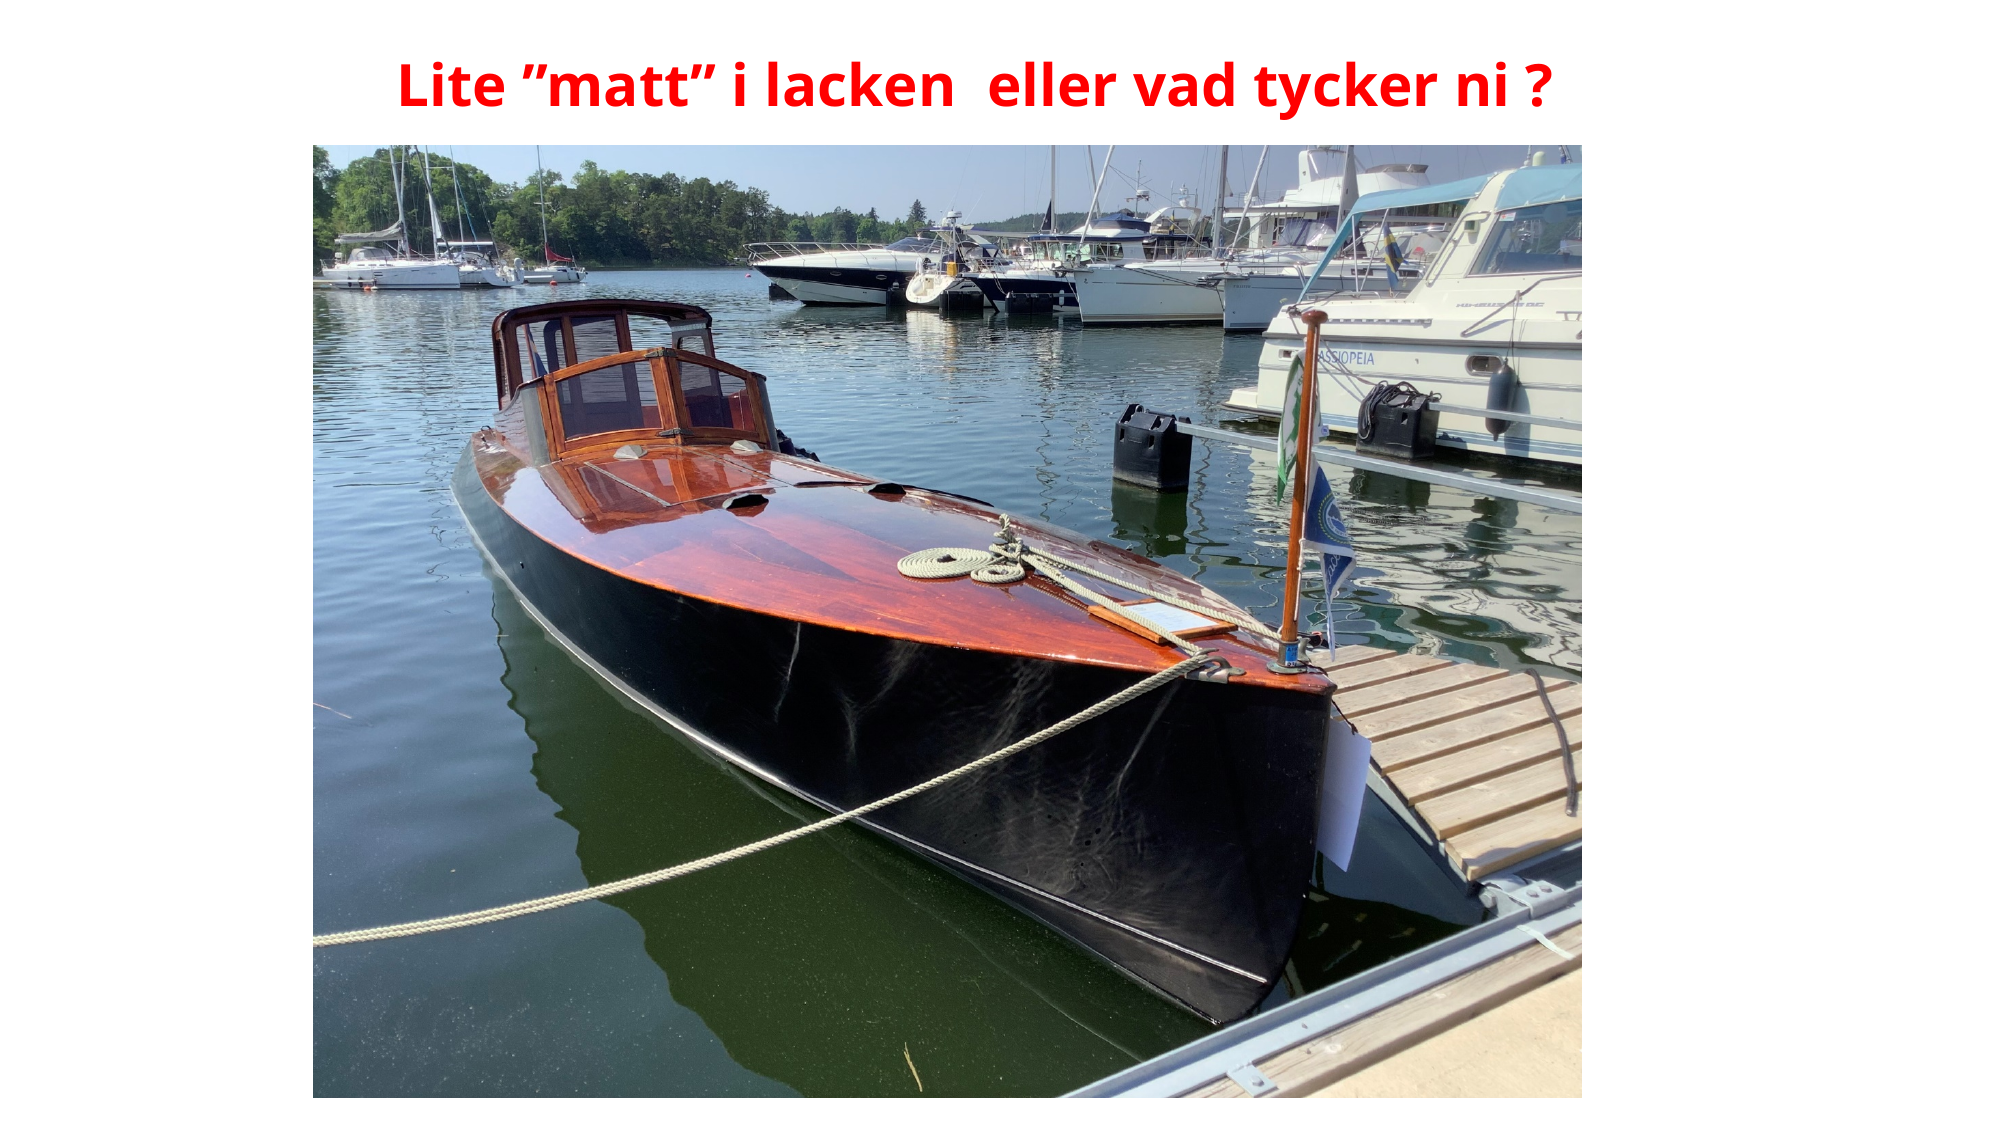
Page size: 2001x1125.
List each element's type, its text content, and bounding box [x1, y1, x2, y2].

text_box Lite ”matt” i lacken eller vad tycker ni ? [381, 40, 1585, 125]
picture [313, 145, 1582, 1098]
